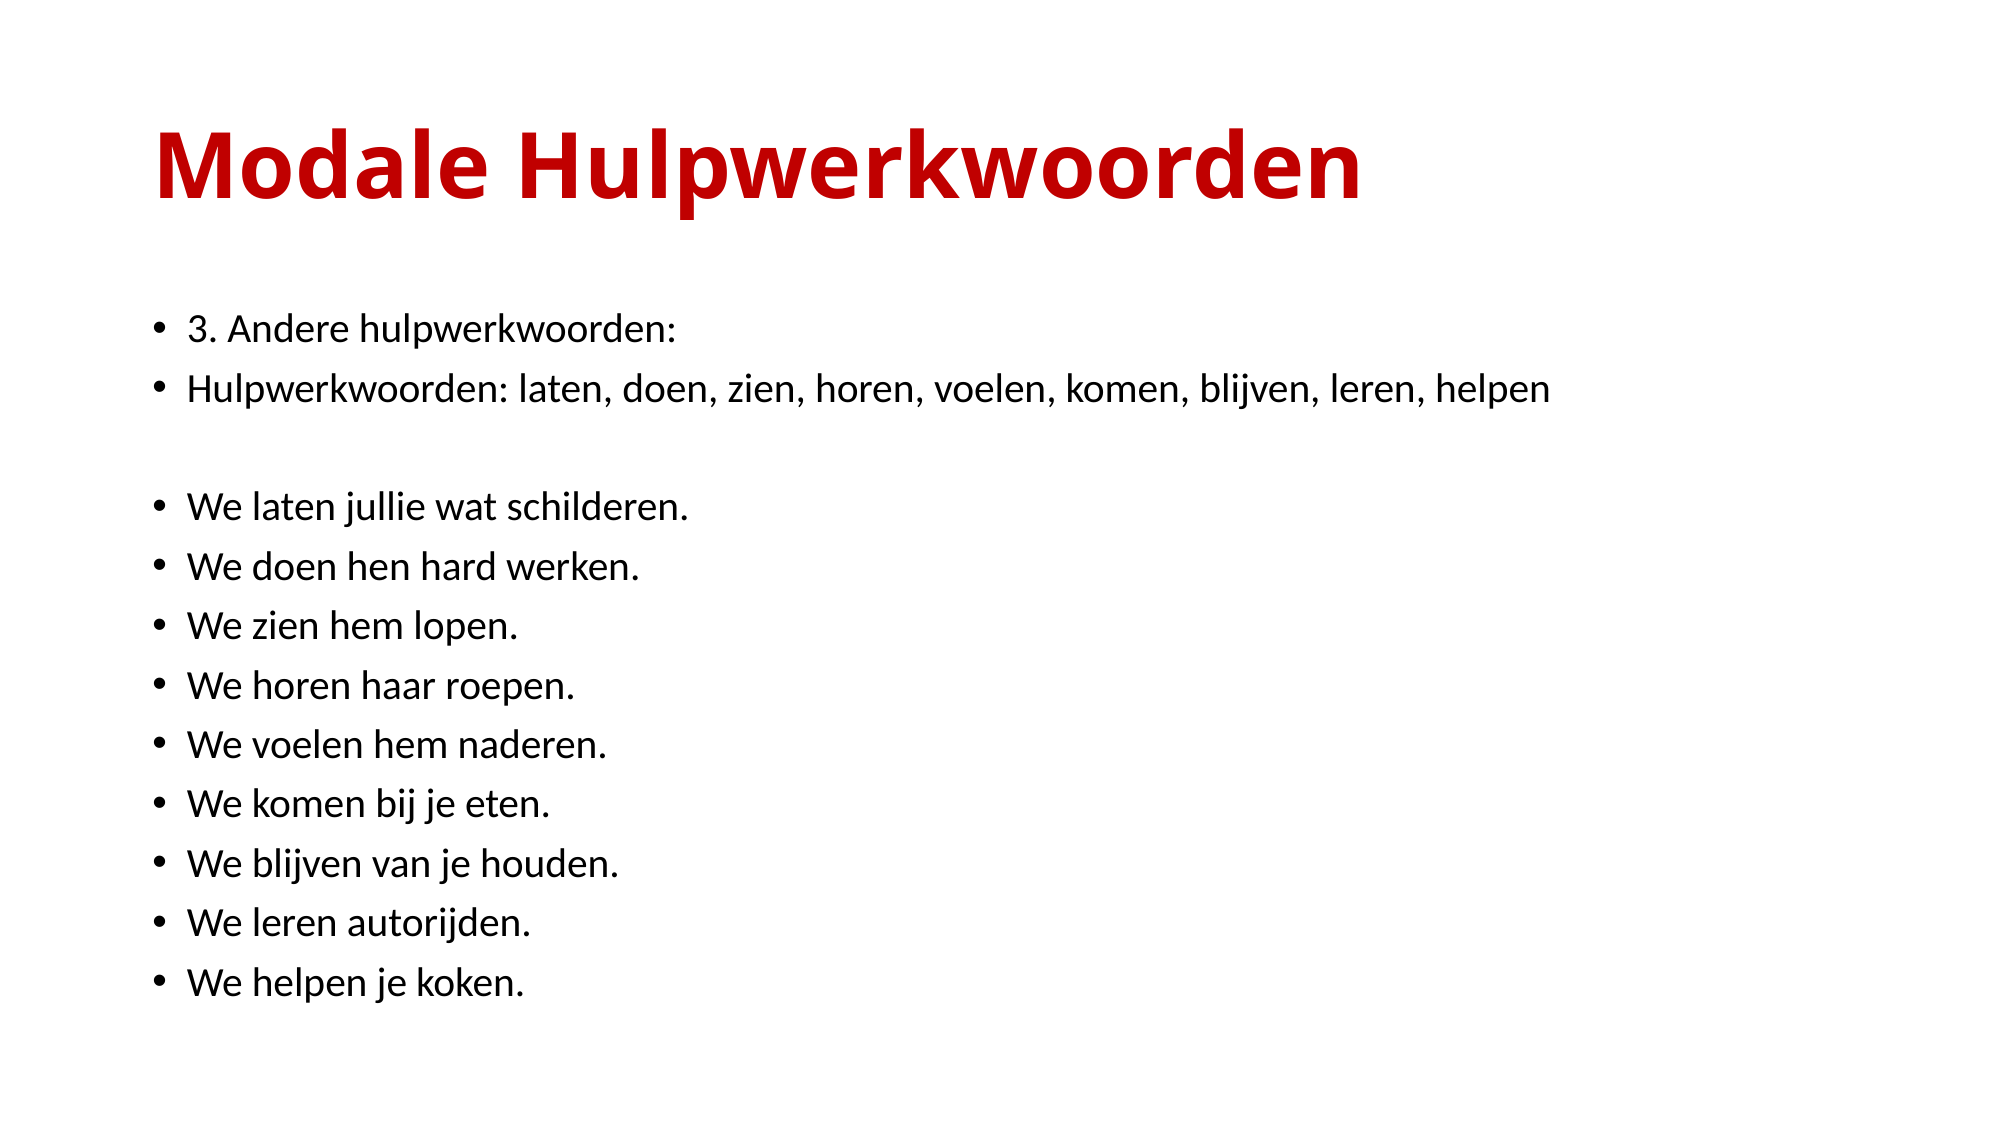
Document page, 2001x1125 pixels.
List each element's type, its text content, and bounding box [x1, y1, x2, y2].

list 3. Andere hulpwerkwoorden: Hulpwerkwoorden: laten, doen, zien, horen, voelen, komen, blijven, leren, helpen We laten jullie wat schilderen. We doen hen hard werken. We zien hem lopen. We horen haar roepen. We voelen hem naderen. We komen bij je eten. We blijven van je houden. We leren autorijden. We helpen je koken. [137, 299, 1863, 1014]
title Modale Hulpwerkwoorden [137, 59, 1863, 278]
